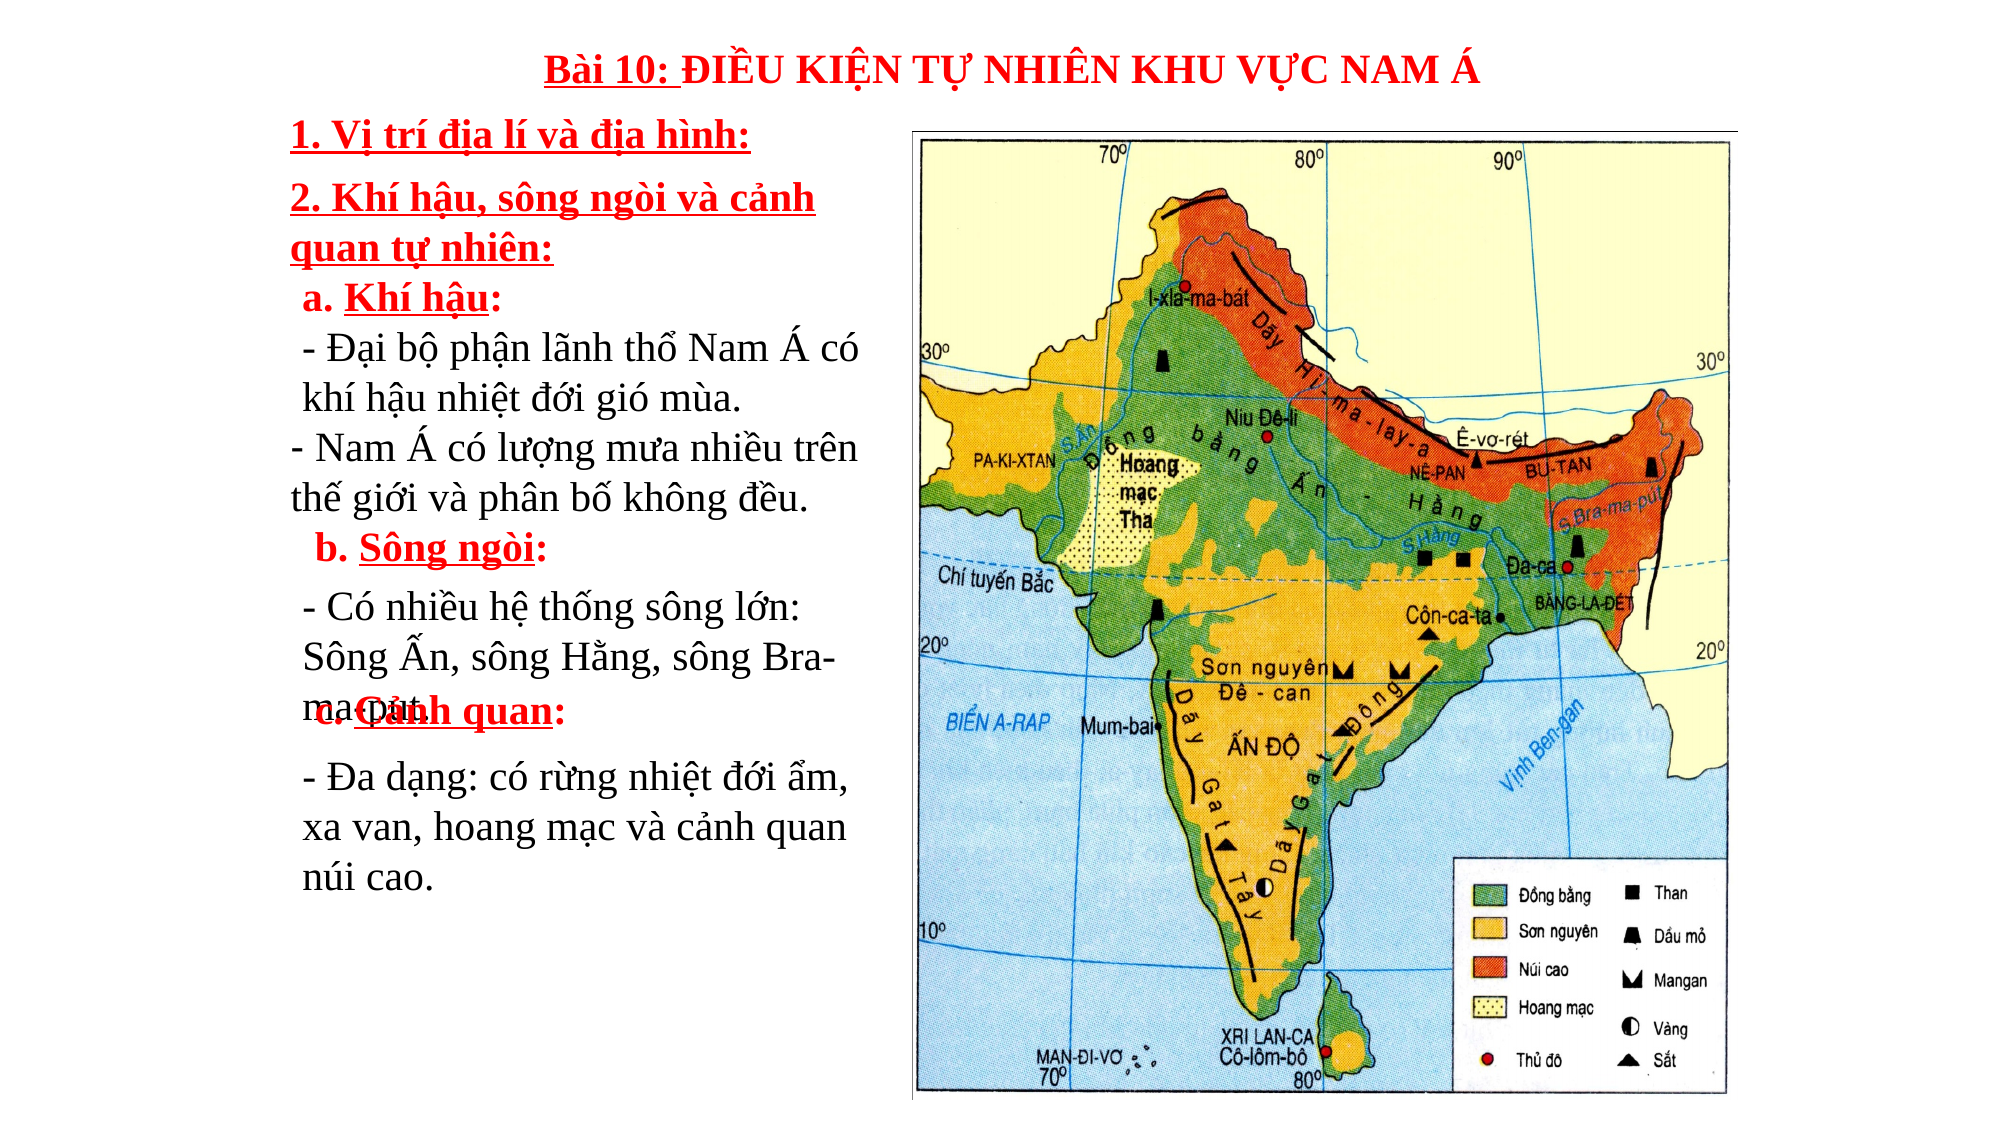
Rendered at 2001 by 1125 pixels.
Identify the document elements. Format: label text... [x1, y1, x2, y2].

text_box a. Khí hậu: [287, 262, 750, 312]
text_box c. Cảnh quan: [299, 675, 900, 740]
text_box b. Sông ngòi: [300, 512, 907, 571]
text_box - Đa dạng: có rừng nhiệt đới ẩm, xa van, hoang mạc và cảnh quan núi cao. [287, 741, 907, 907]
text_box Bài 10: ĐIỀU KIỆN TỰ NHIÊN KHU VỰC NAM Á [512, 34, 1513, 100]
text_box - Nam Á có lượng mưa nhiều trên thế giới và phân bố không đều. [275, 412, 888, 528]
picture [912, 130, 1738, 1101]
text_box - Có nhiều hệ thống sông lớn: Sông Ấn, sông Hằng, sông Bra-ma-put. [287, 571, 907, 737]
text_box - Đại bộ phận lãnh thổ Nam Á có khí hậu nhiệt đới gió mùa. [62, 312, 888, 428]
text_box 1. Vị trí địa lí và địa hình: [274, 99, 1088, 165]
text_box 2. Khí hậu, sông ngòi và cảnh quan tự nhiên: [274, 162, 888, 278]
